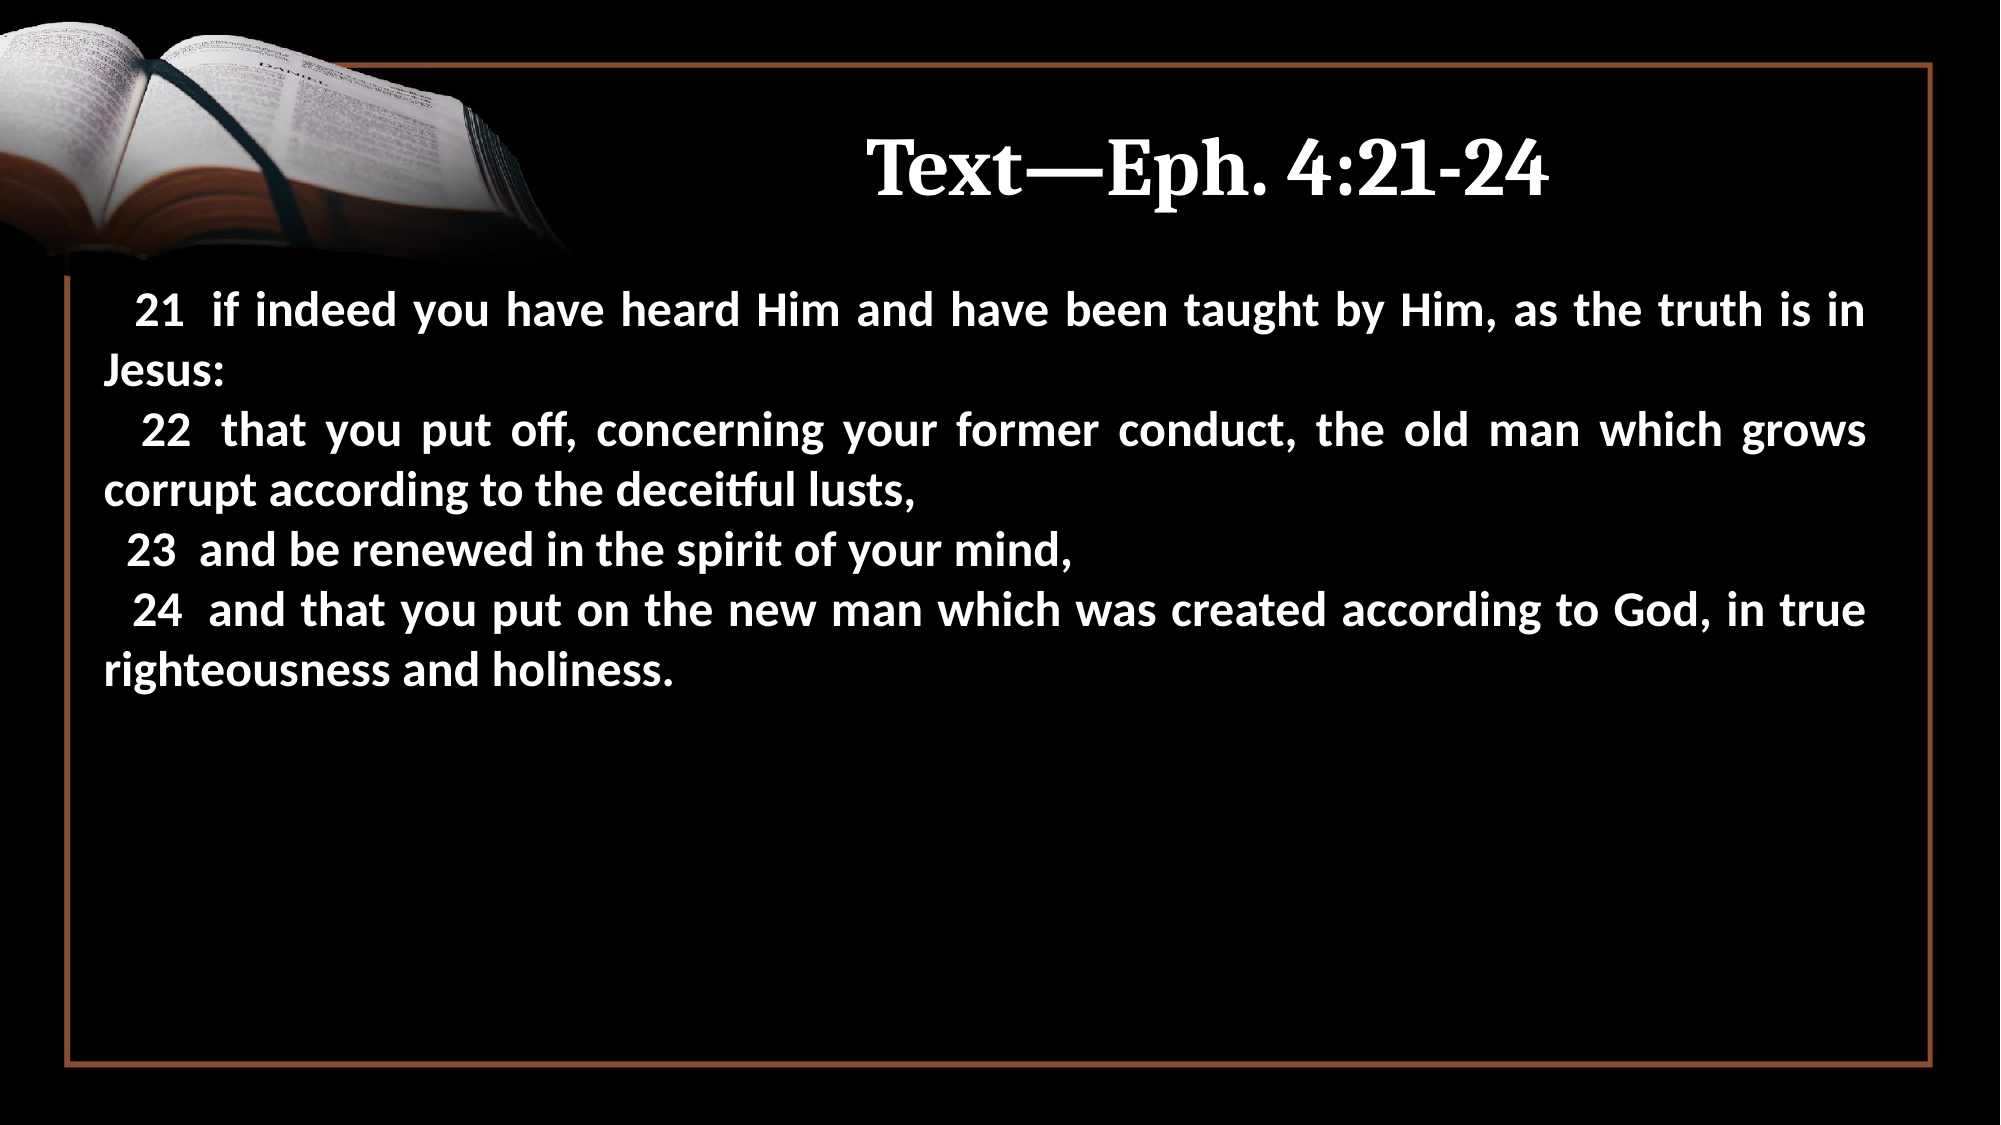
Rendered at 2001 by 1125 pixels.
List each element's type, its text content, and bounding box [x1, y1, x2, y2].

title Text—Eph. 4:21-24 [483, 74, 1935, 263]
picture [0, 0, 2000, 1125]
text_box 21 if indeed you have heard Him and have been taught by Him, as the truth is in Jesus: 22 that you put off, concerning your former conduct, the old man which grows corrupt according to the deceitful lusts, 23 and be renewed in the spirit of your mind, 24 and that you put on the new man which was created according to God, in true righteousness and holiness. [88, 268, 1883, 704]
